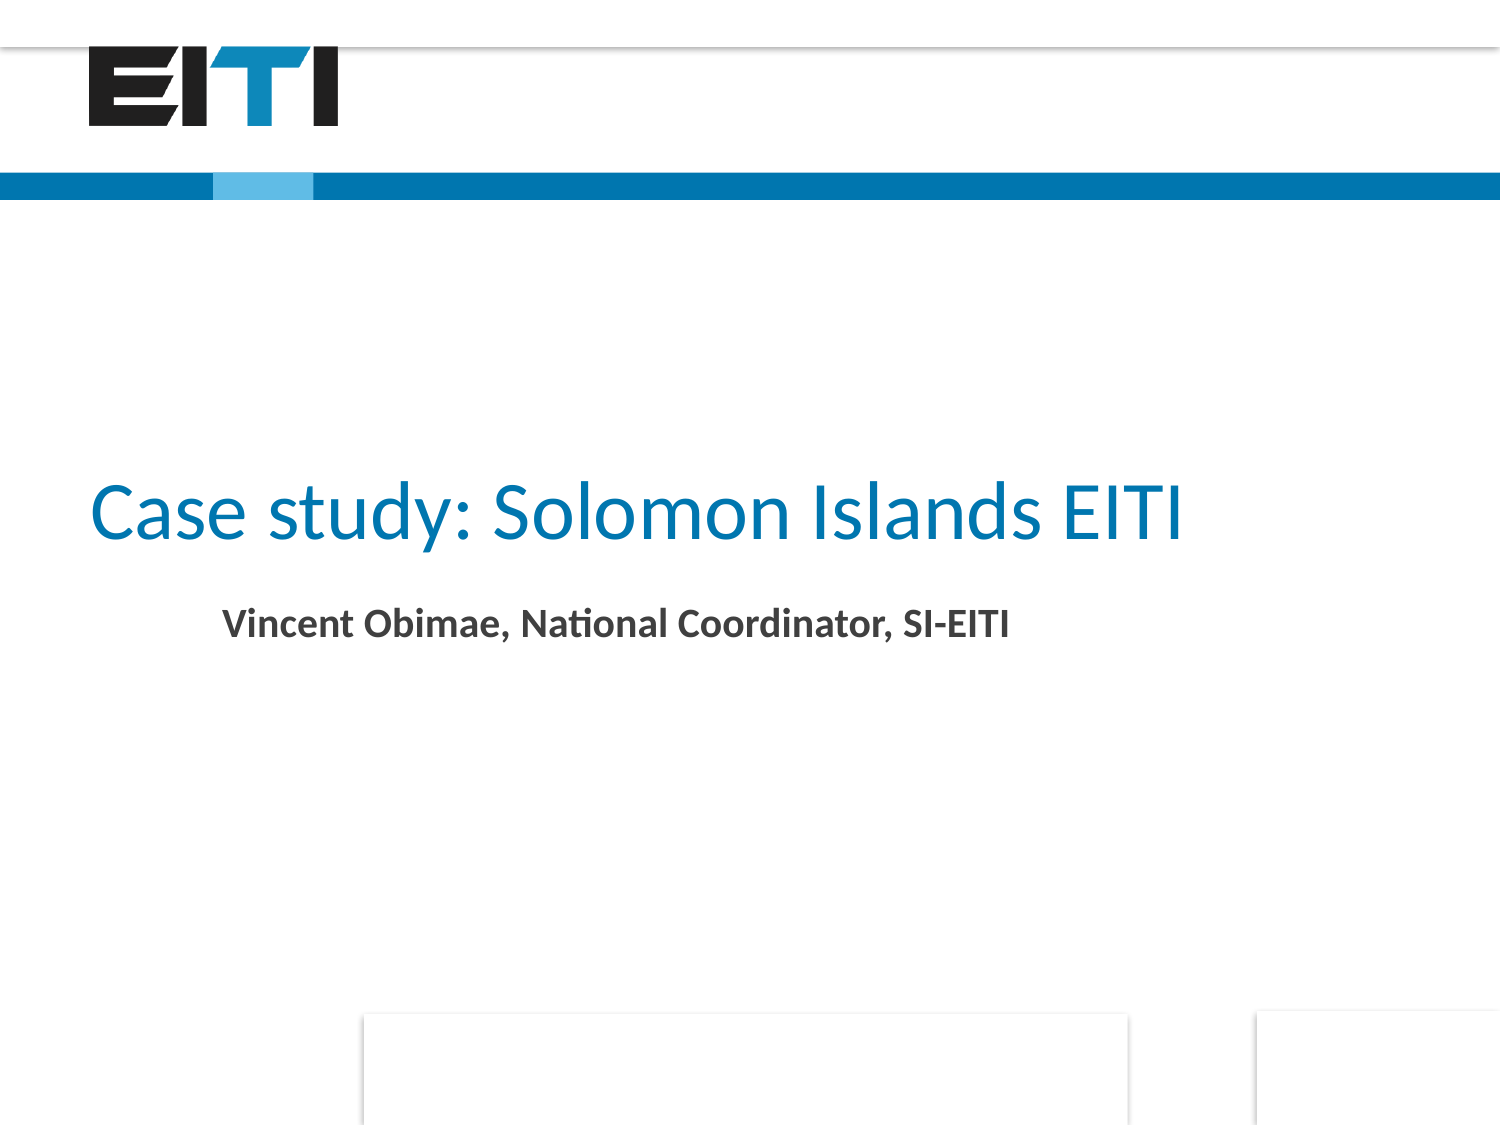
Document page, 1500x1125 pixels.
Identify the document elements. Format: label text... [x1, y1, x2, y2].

picture [89, 46, 247, 126]
text_box Vincent Obimae, National Coordinator, SI-EITI [207, 588, 1102, 654]
title Case study: Solomon Islands EITI [90, 261, 1388, 564]
picture [272, 46, 338, 126]
